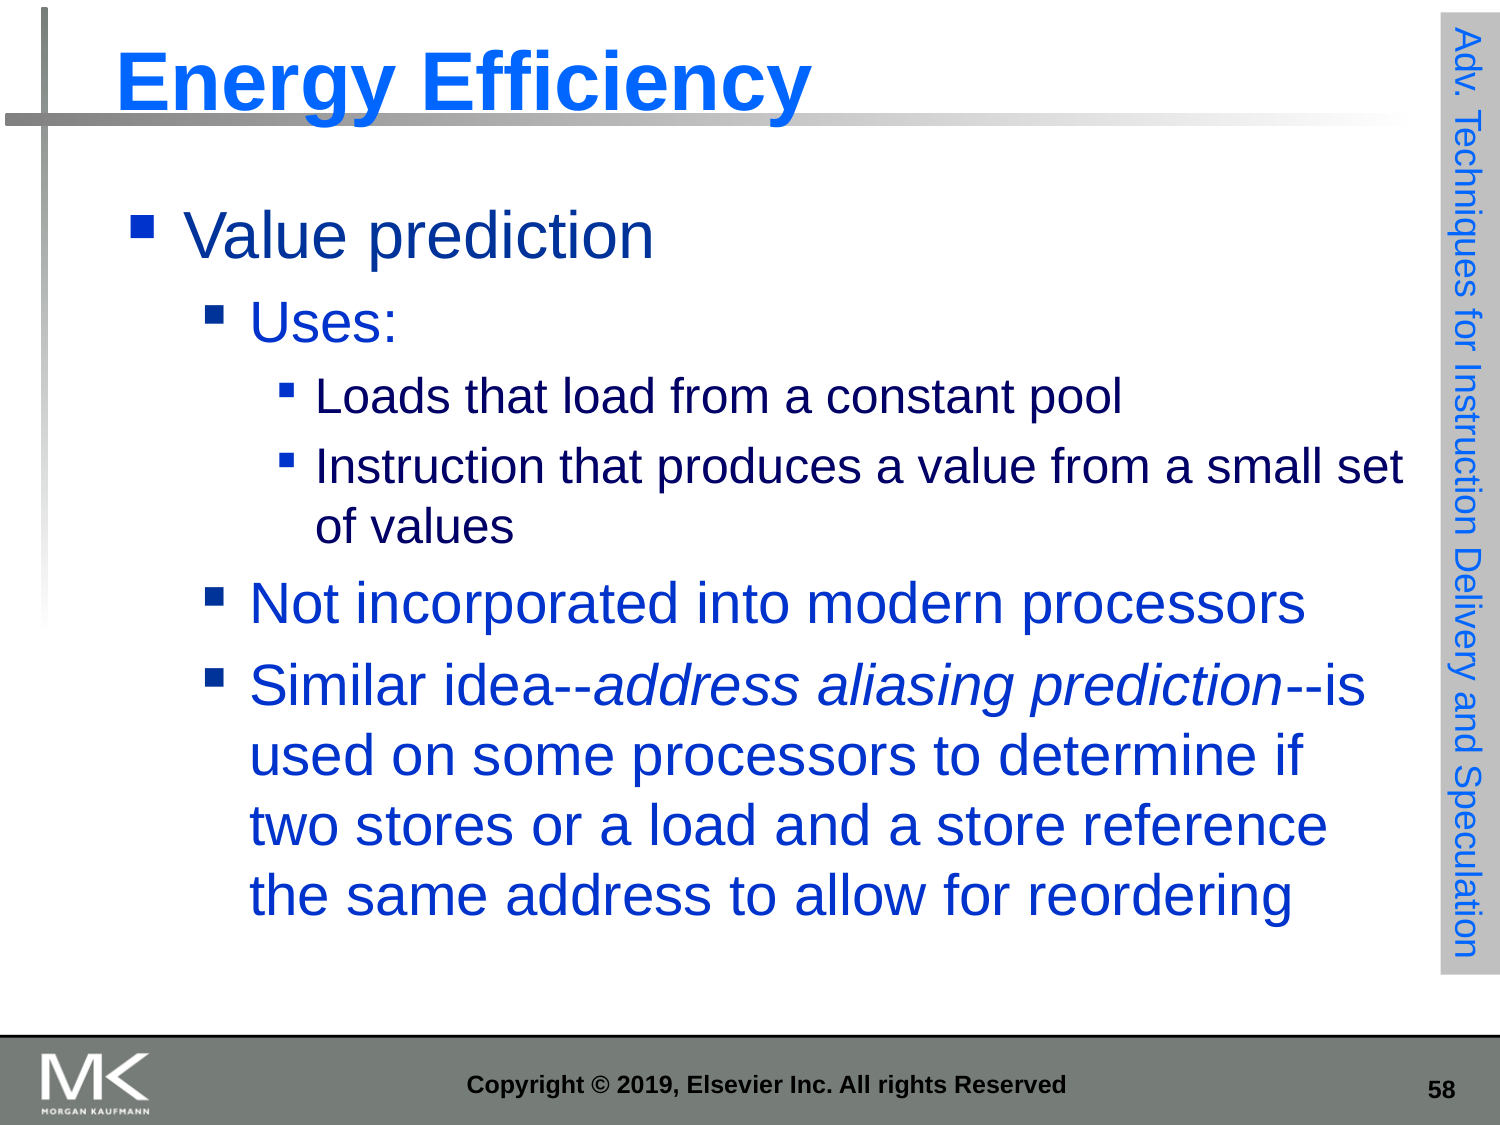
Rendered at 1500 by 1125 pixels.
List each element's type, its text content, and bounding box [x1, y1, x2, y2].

title Energy Efficiency [100, 18, 1460, 135]
footer Copyright © 2019, Elsevier Inc. All rights Reserved [170, 1046, 1365, 1106]
picture [29, 1046, 160, 1123]
list Value prediction Uses: Loads that load from a constant pool Instruction that produces a value from a small set of values Not incorporated into modern processors Similar idea--address aliasing prediction--is used on some processors to determine if two stores or a load and a store reference the same address to allow for reordering [111, 184, 1424, 1024]
text_box Adv. Techniques for Instruction Delivery and Speculation [1440, 12, 1500, 975]
